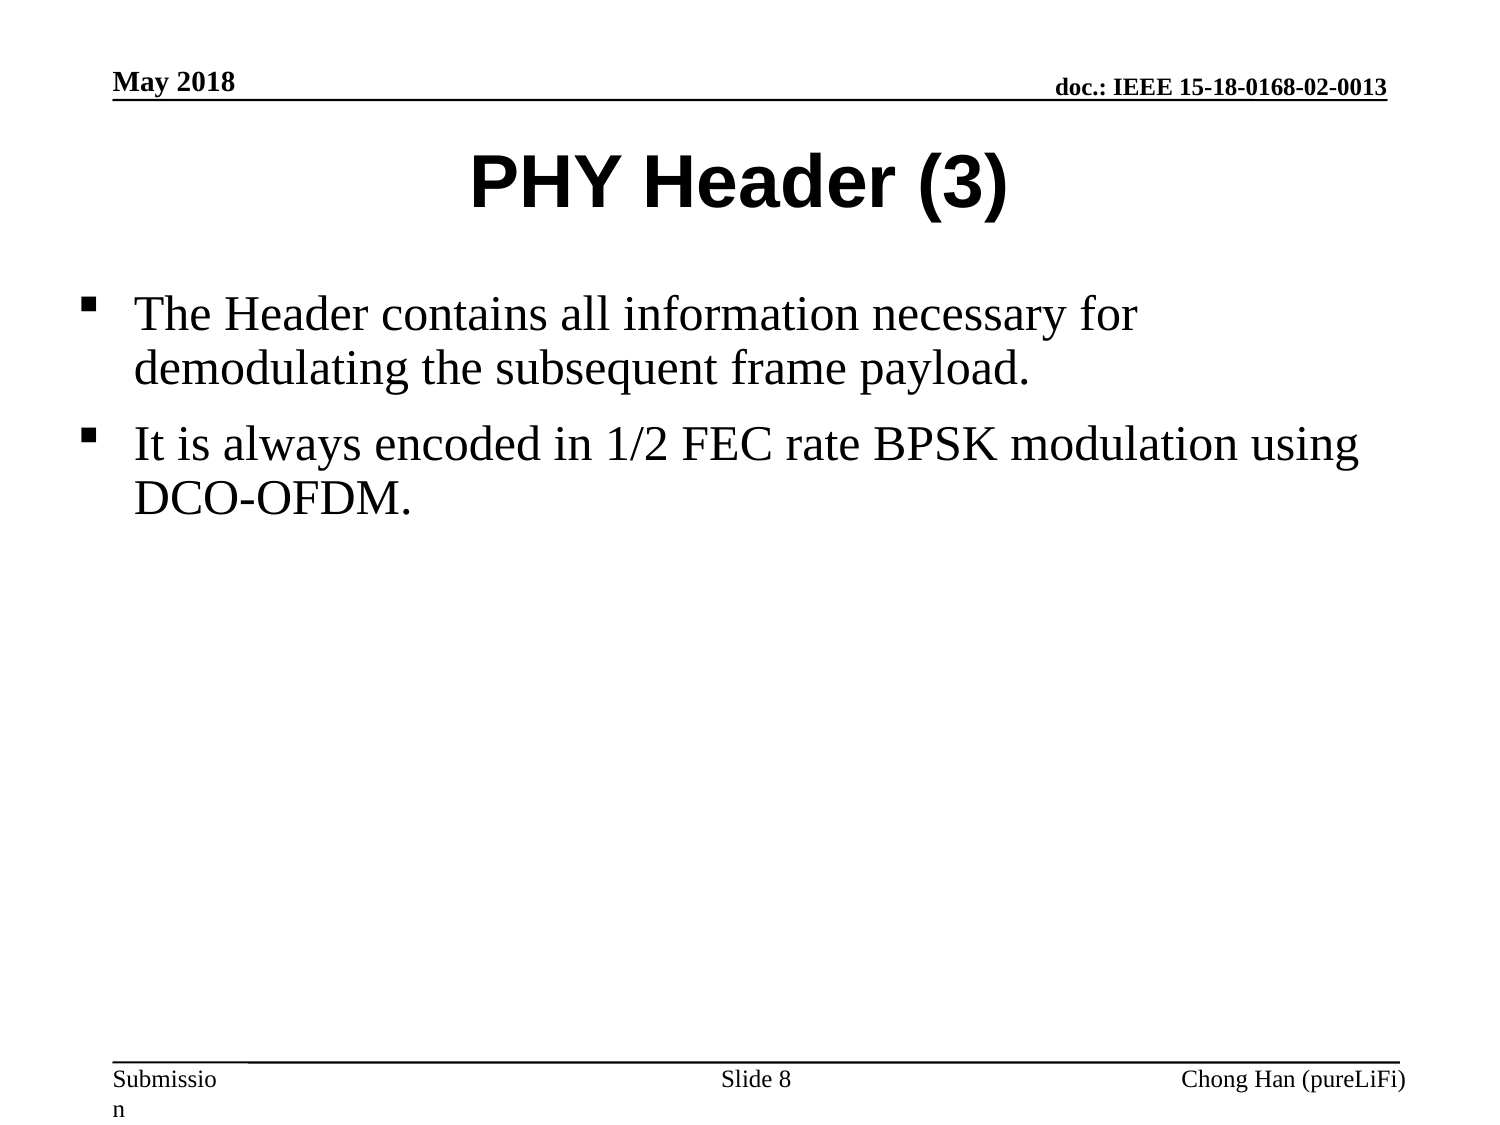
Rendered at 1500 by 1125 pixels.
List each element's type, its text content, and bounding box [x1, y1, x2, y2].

slide_number Slide 8 [712, 1061, 800, 1093]
text_box The Header contains all information necessary for demodulating the subsequent frame payload. It is always encoded in 1/2 FEC rate BPSK modulation using DCO-OFDM. [62, 279, 1376, 846]
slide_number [112, 61, 376, 98]
text_box PHY Header (3) [0, 125, 1500, 252]
footer Chong Han (pureLiFi) [893, 1061, 1407, 1093]
